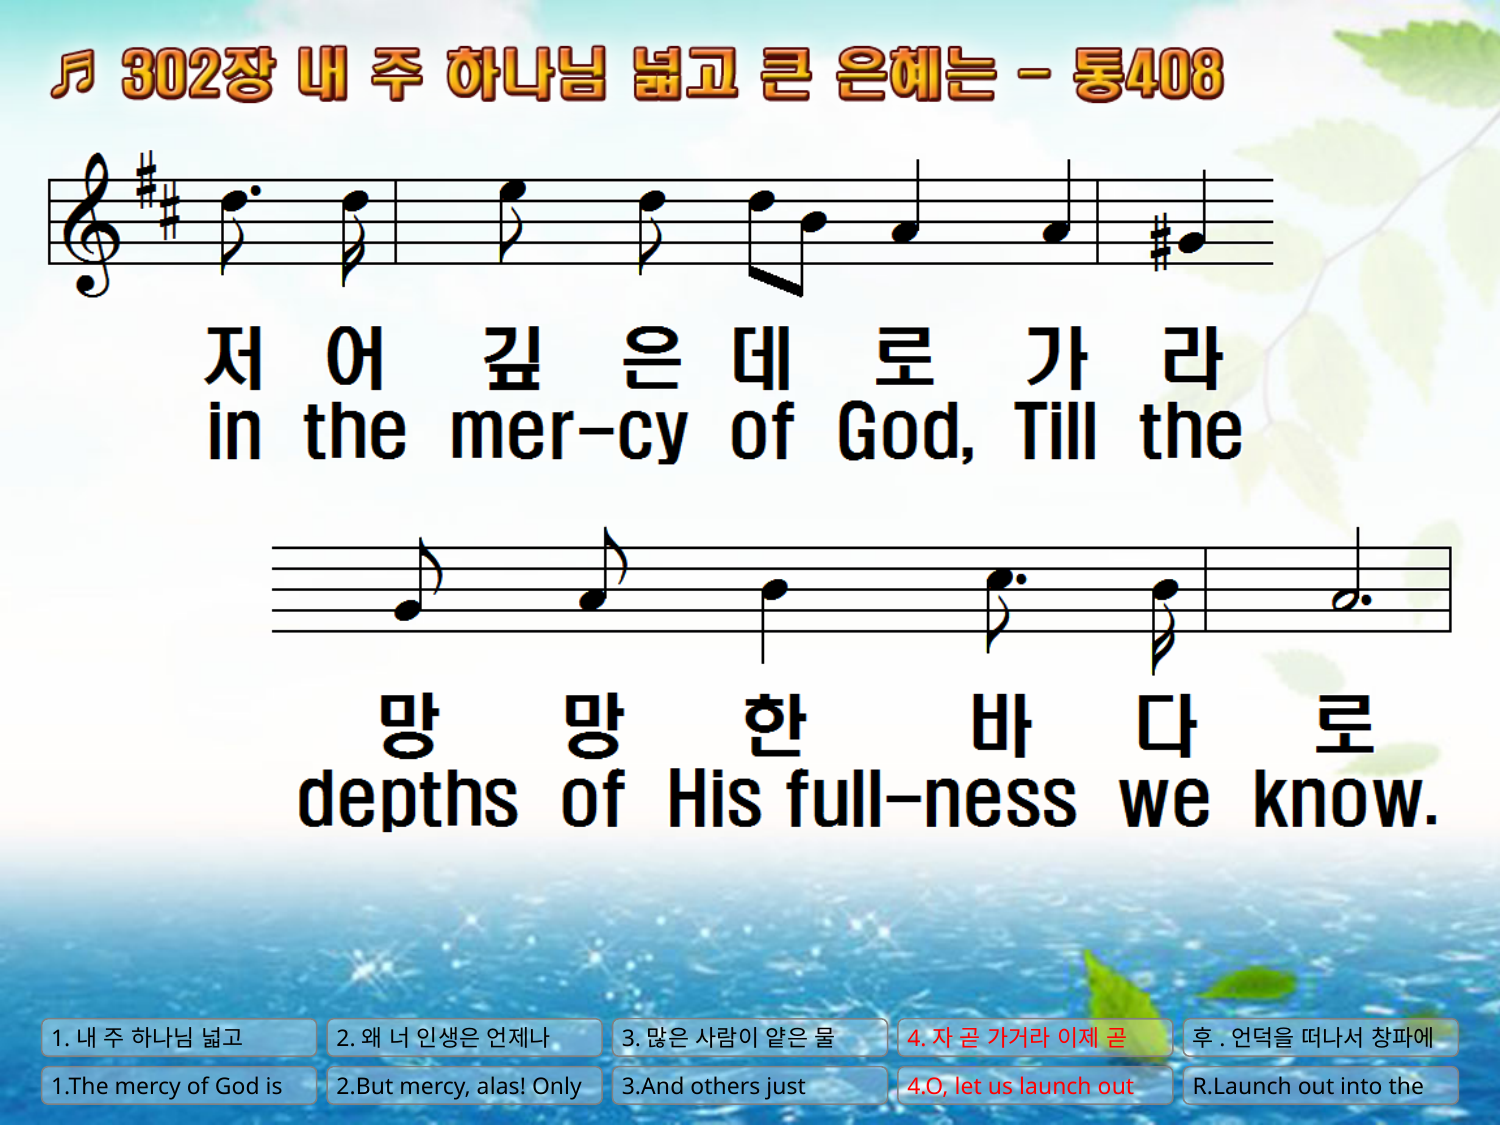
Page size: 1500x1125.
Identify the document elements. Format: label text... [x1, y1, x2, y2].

picture [0, 0, 1500, 1125]
text_box 1.The mercy of God is [41, 1066, 317, 1105]
text_box 2.But mercy, alas! Only [327, 1066, 603, 1105]
text_box 후.언덕을 떠나서 창파에 [1183, 1018, 1459, 1057]
text_box 4.O, let us launch out [897, 1066, 1173, 1105]
text_box 3.많은 사람이 얕은 물 [612, 1018, 888, 1057]
text_box R.Launch out into the [1183, 1066, 1459, 1105]
text_box 3.And others just [612, 1066, 888, 1105]
text_box 4.자 곧 가거라 이제 곧 [897, 1018, 1173, 1057]
text_box 1.내 주 하나님 넓고 [41, 1018, 317, 1057]
text_box 2.왜 너 인생은 언제나 [327, 1018, 603, 1057]
